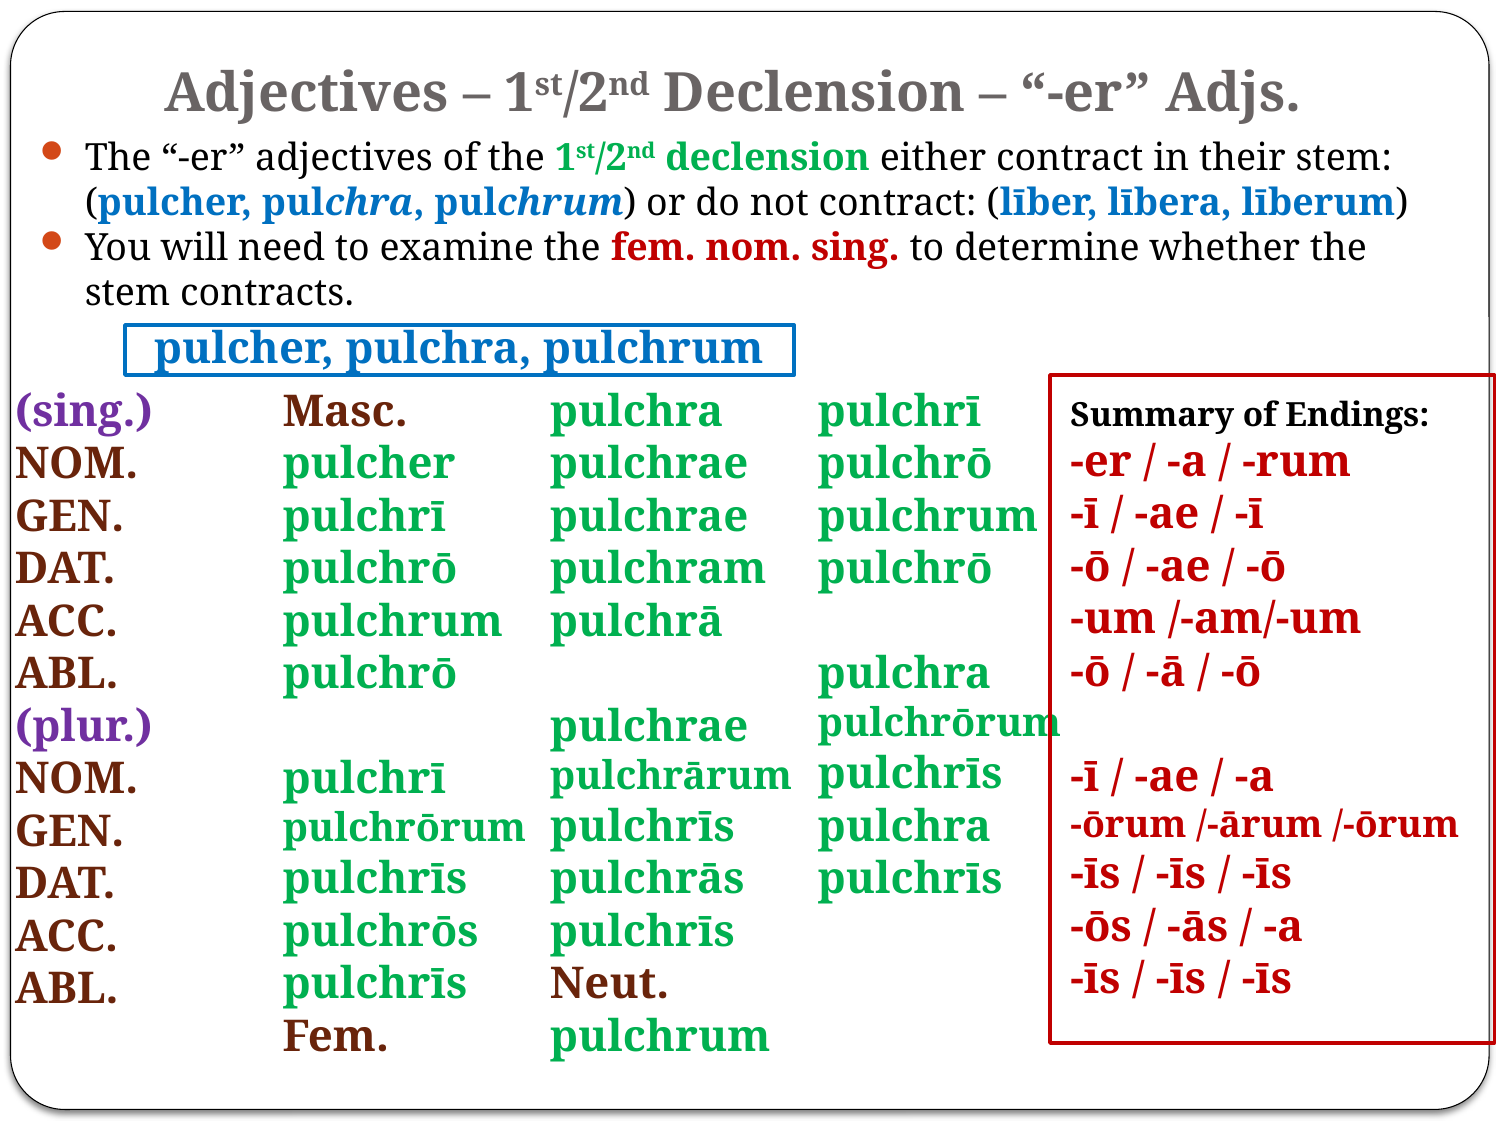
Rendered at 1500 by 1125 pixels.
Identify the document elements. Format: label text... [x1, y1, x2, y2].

list The “-er” adjectives of the 1st/2nd declension either contract in their stem: (pulcher, pulchra, pulchrum) or do not contract: (līber, lībera, līberum) You will need to examine the fem. nom. sing. to determine whether the stem contracts. [24, 125, 1463, 338]
title Adjectives – 1st/2nd Declension – “-er” Adjs. [150, 45, 1425, 125]
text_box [1049, 374, 1500, 1044]
text_box (sing.) NOM. GEN. DAT. ACC. ABL. (plur.) NOM. GEN. DAT. ACC. ABL. Masc. pulcher pulchrī pulchrō pulchrum pulchrō pulchrī pulchrōrum pulchrīs pulchrōs pulchrīs Fem. pulchra pulchrae pulchrae pulchram pulchrā pulchrae pulchrārum pulchrīs pulchrās pulchrīs Neut. pulchrum pulchrī pulchrō pulchrum pulchrō pulchra pulchrōrum pulchrīs pulchra pulchrīs [0, 375, 1100, 1070]
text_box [124, 312, 851, 434]
